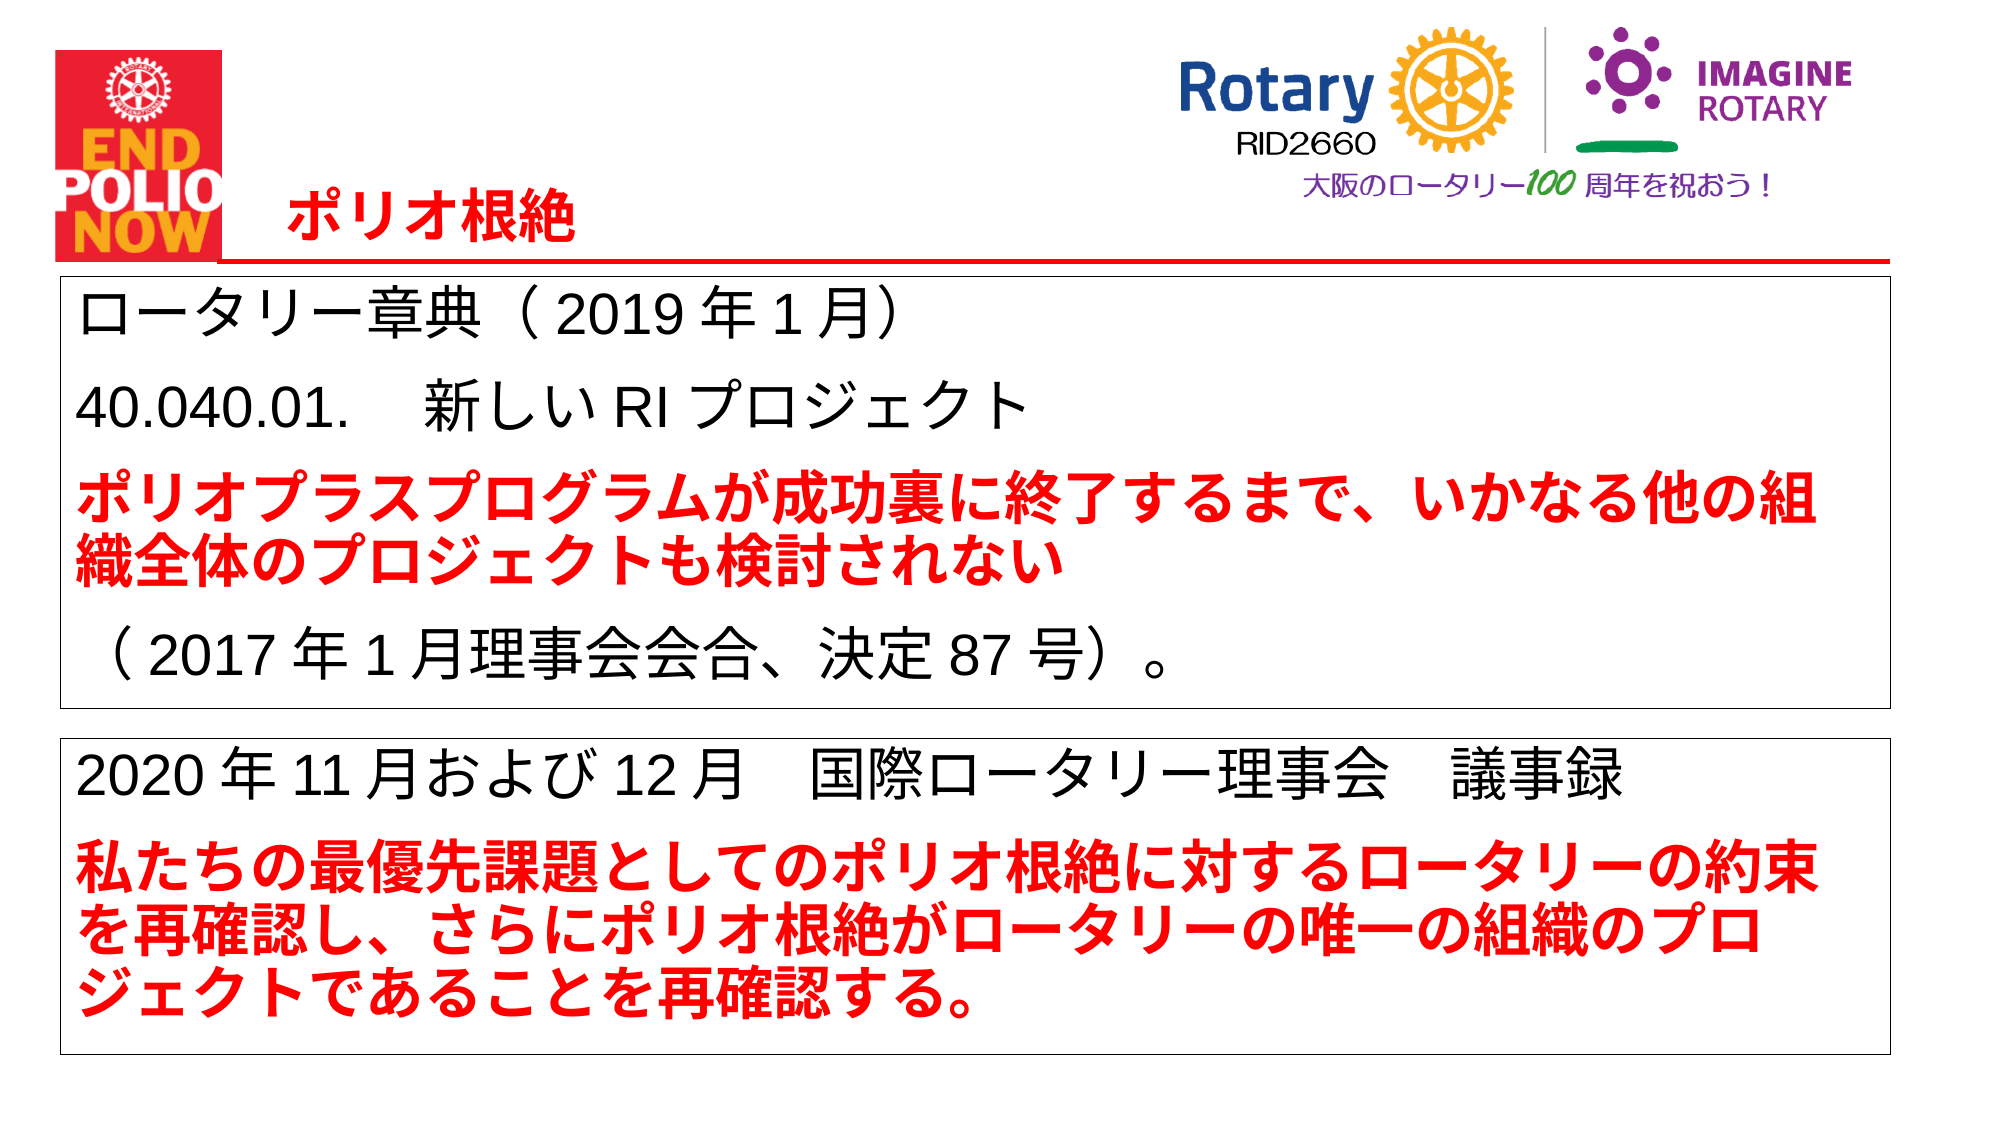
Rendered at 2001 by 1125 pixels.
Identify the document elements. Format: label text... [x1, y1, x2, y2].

picture [1165, 20, 1875, 209]
table_header ポリオ根絶 [222, 165, 1890, 259]
text_box ロータリー章典（2019年1月） 40.040.01. 新しいRIプロジェクト ポリオプラスプログラムが成功裏に終了するまで、いかなる他の組織全体のプロジェクトも検討されない （2017年1月理事会会合、決定87号）。 [60, 276, 1891, 709]
picture [55, 50, 222, 262]
text_box 2020年11月および12月 国際ロータリー理事会 議事録 私たちの最優先課題としてのポリオ根絶に対するロータリーの約束を再確認し、さらにポリオ根絶がロータリーの唯一の組織のプロジェクトであることを再確認する。 [60, 738, 1891, 1055]
